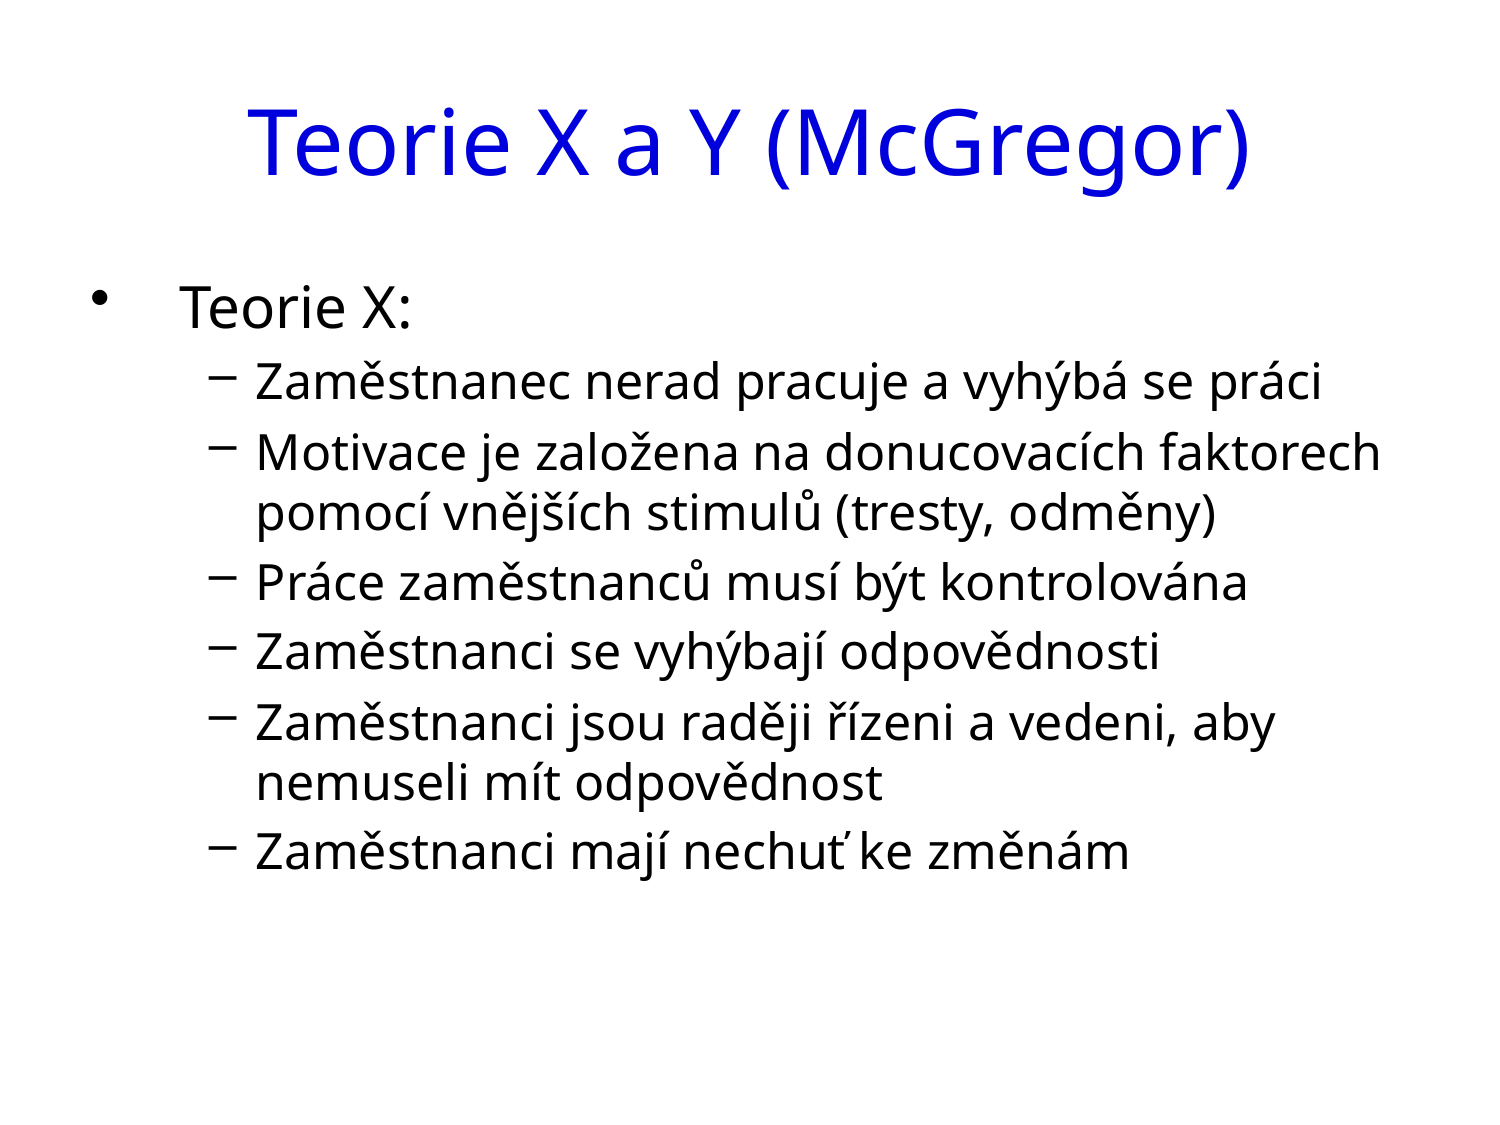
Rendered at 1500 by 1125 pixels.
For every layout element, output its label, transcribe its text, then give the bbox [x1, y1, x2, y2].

list Teorie X: Zaměstnanec nerad pracuje a vyhýbá se práci Motivace je založena na donucovacích faktorech pomocí vnějších stimulů (tresty, odměny) Práce zaměstnanců musí být kontrolována Zaměstnanci se vyhýbají odpovědnosti Zaměstnanci jsou raději řízeni a vedeni, aby nemuseli mít odpovědnost Zaměstnanci mají nechuť ke změnám [74, 262, 1426, 1006]
title Teorie X a Y (McGregor) [74, 44, 1426, 233]
